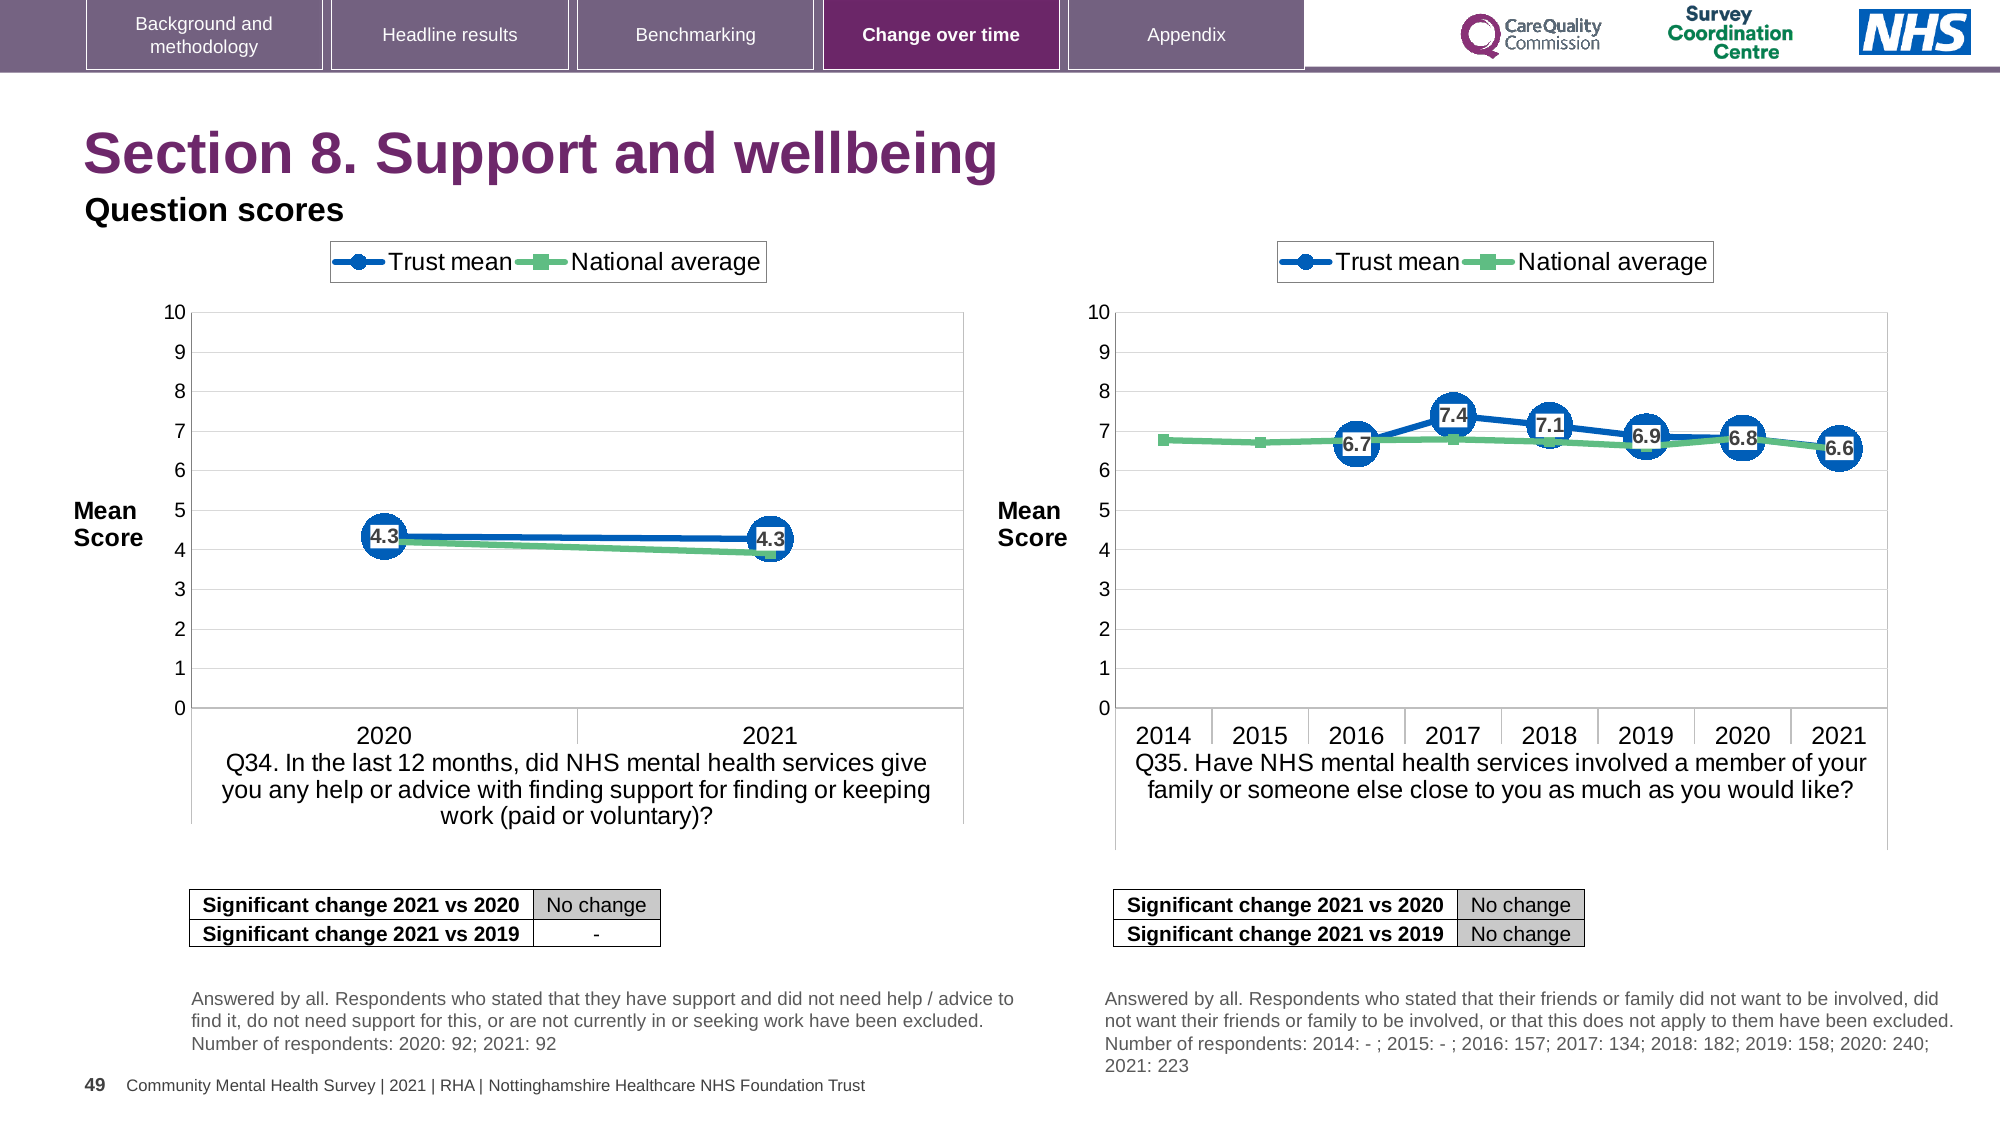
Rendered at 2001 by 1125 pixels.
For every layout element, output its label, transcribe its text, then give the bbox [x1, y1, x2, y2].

chart [68, 240, 966, 858]
text_box Question scores [84, 185, 1864, 229]
table_header Significant change 2021 vs 2020 [190, 890, 533, 919]
picture [1859, 9, 1971, 55]
text_box Answered by all. Respondents who stated that they have support and did not need help / advice to find it, do not need support for this, or are not currently in or seeking work have been excluded. Number of respondents: 2020: 92; 2021: 92 [176, 979, 1036, 1062]
picture [1666, 3, 1794, 61]
table_cell - [534, 920, 660, 946]
chart [993, 240, 1891, 858]
table_header No change [534, 890, 660, 919]
table_cell Significant change 2021 vs 2019 [1114, 920, 1457, 946]
title Section 8. Support and wellbeing [68, 100, 1942, 209]
text_box Answered by all. Respondents who stated that their friends or family did not want to be involved, did not want their friends or family to be involved, or that this does not apply to them have been excluded. Number of respondents: 2014: - ; 2015: - ; 2016: 157; 2017: 134; 2018: 182; 2019: 158; 2020: 240; 2021: 223 [1090, 978, 1978, 1084]
picture [1460, 13, 1602, 59]
table_cell Significant change 2021 vs 2019 [190, 920, 533, 946]
table_header Significant change 2021 vs 2020 [1114, 890, 1457, 919]
text_box 49 [84, 1065, 122, 1125]
table_cell No change [1458, 920, 1584, 946]
table_header No change [1458, 890, 1584, 919]
